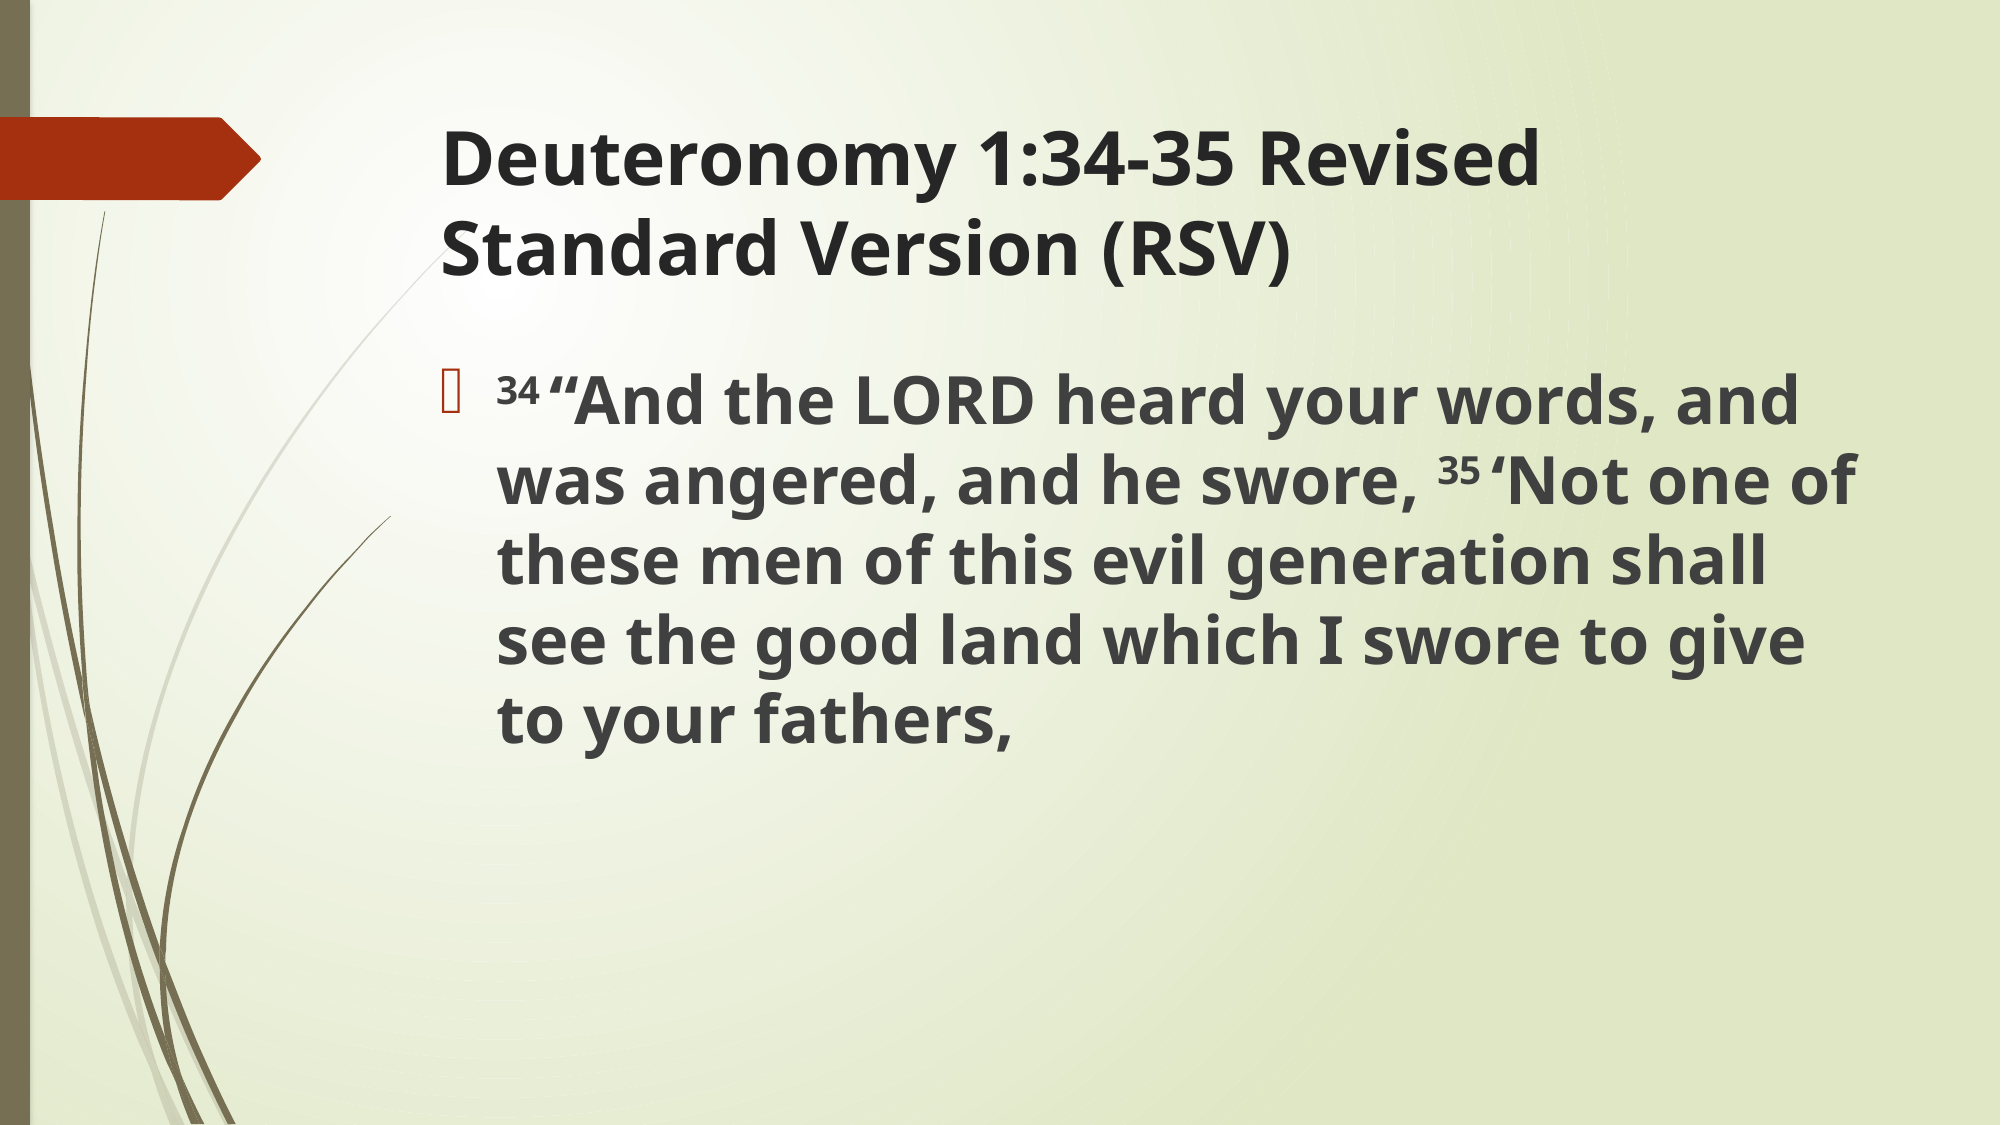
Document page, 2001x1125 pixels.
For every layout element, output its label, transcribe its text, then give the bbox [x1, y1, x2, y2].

list 34 “And the Lord heard your words, and was angered, and he swore, 35 ‘Not one of these men of this evil generation shall see the good land which I swore to give to your fathers, [424, 350, 1888, 970]
title Deuteronomy 1:34-35 Revised Standard Version (RSV) [425, 102, 1888, 313]
